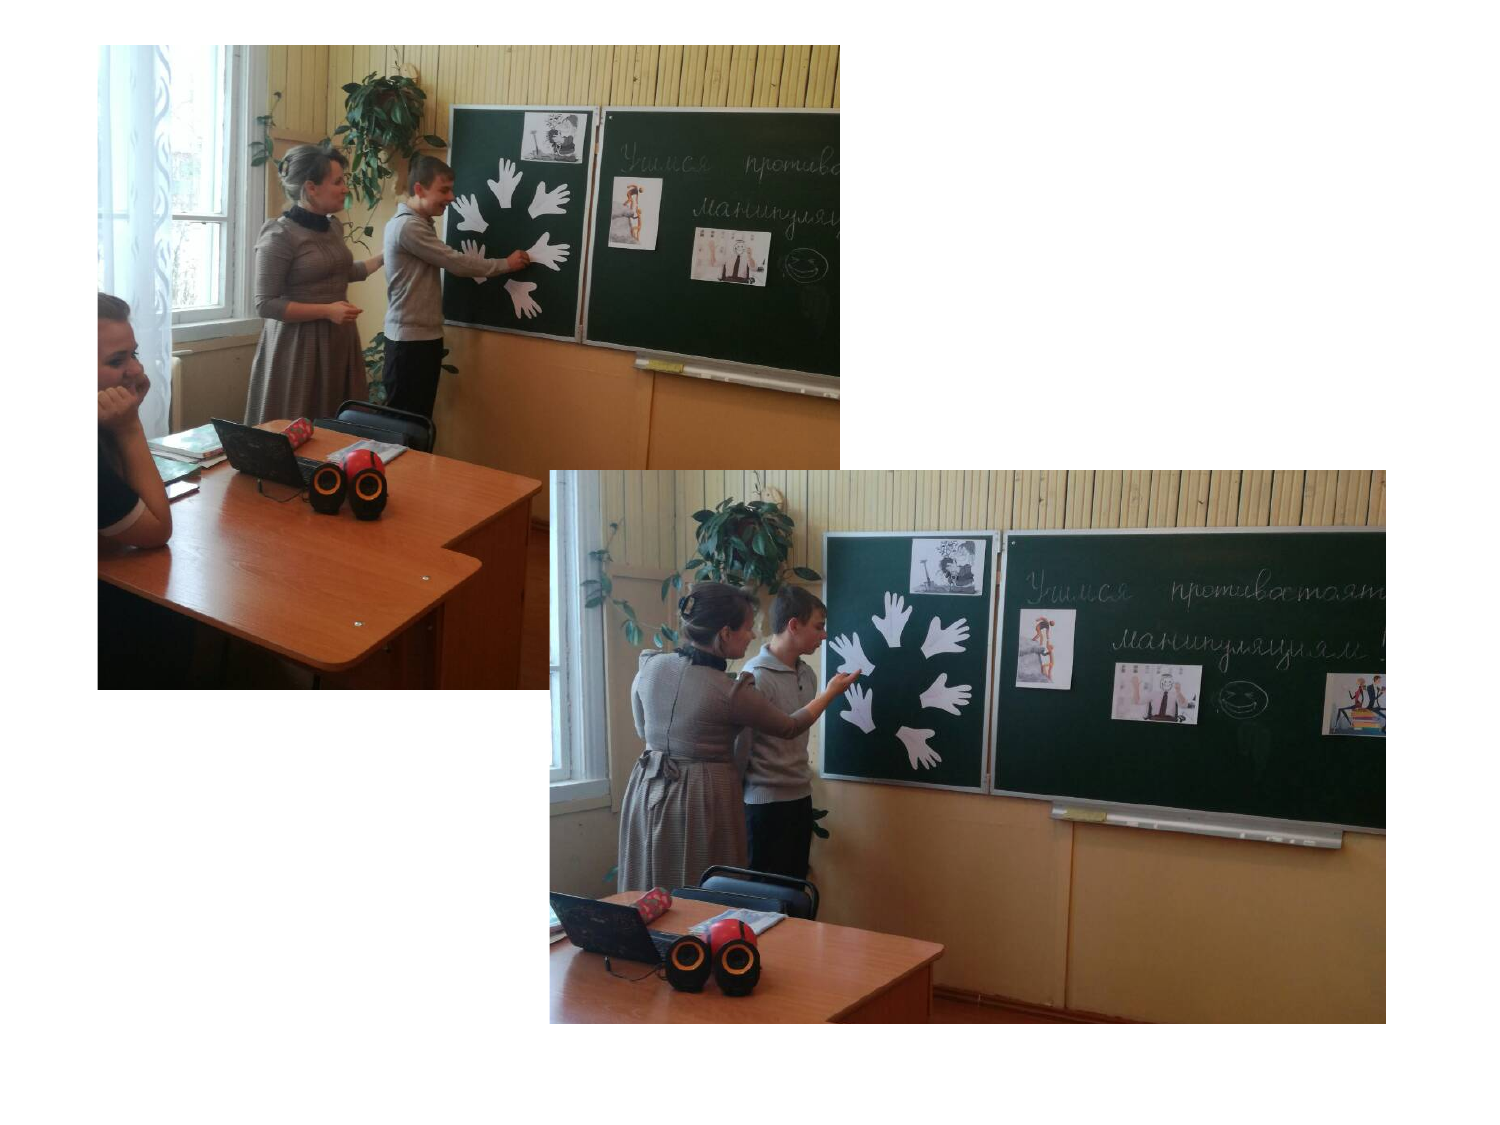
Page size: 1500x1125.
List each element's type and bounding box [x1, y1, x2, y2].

list [97, 45, 840, 690]
picture [549, 470, 1386, 1024]
